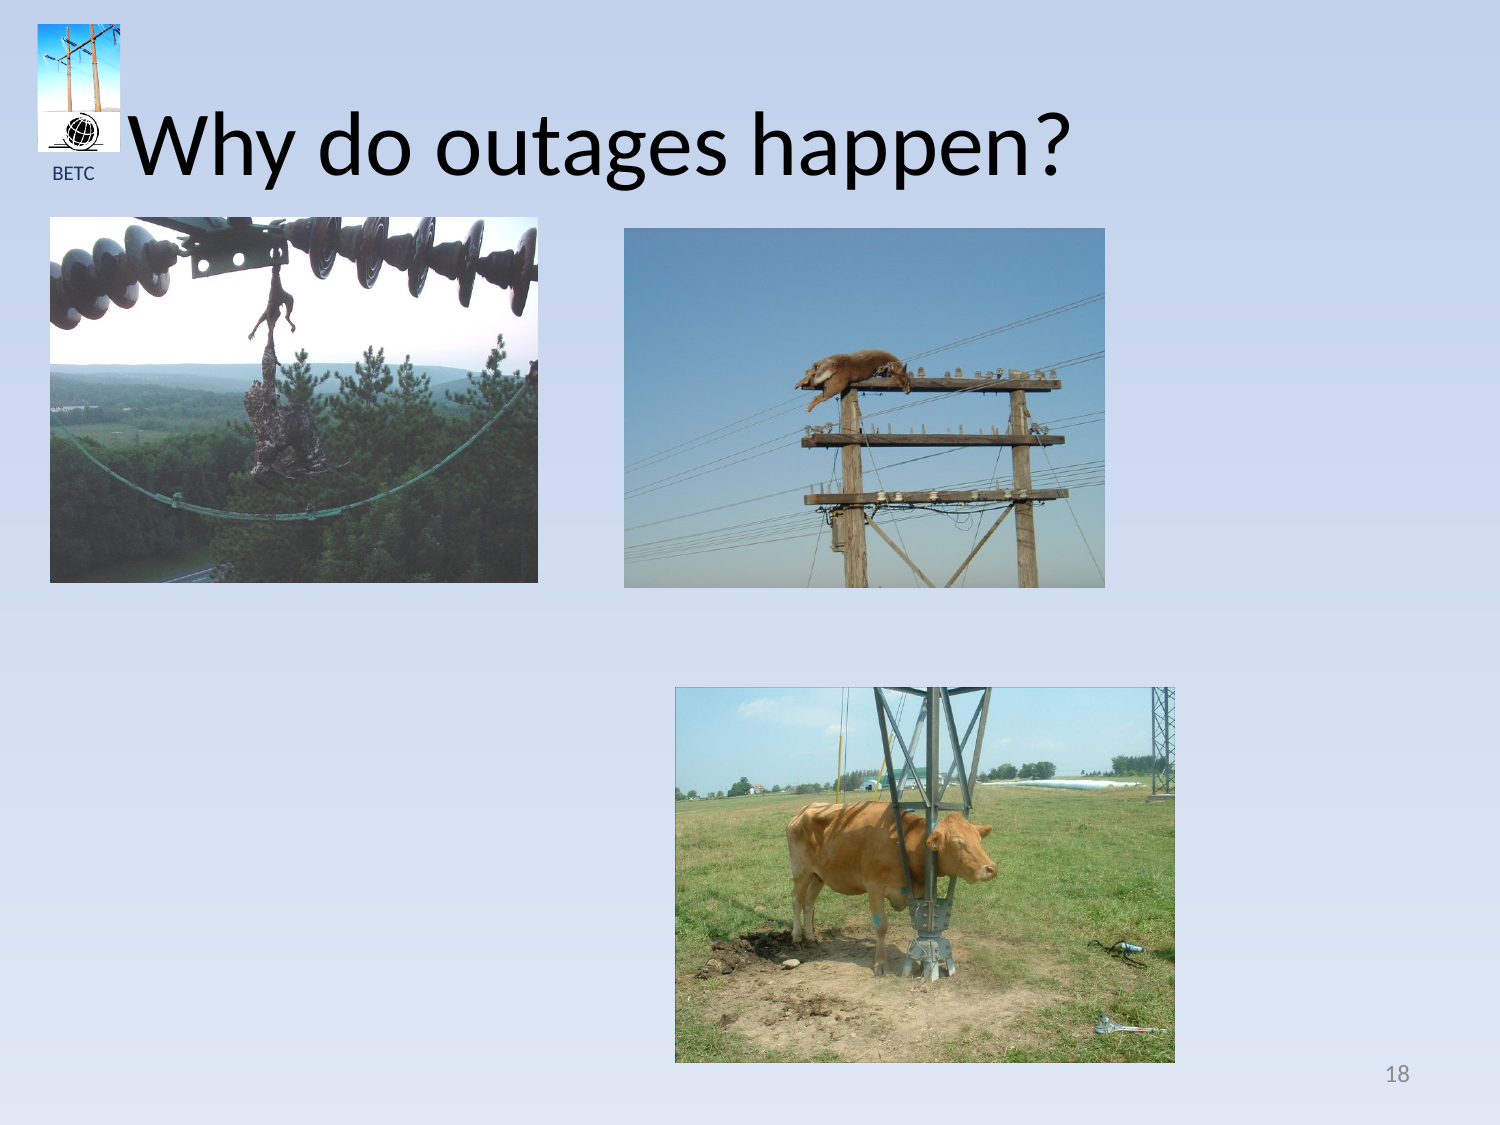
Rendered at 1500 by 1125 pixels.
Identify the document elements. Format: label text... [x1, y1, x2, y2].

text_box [37, 24, 121, 193]
title Why do outages happen? [112, 45, 1425, 233]
picture [624, 227, 1105, 588]
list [49, 217, 538, 584]
slide_number 18 [1074, 1042, 1425, 1103]
picture [674, 687, 1175, 1063]
